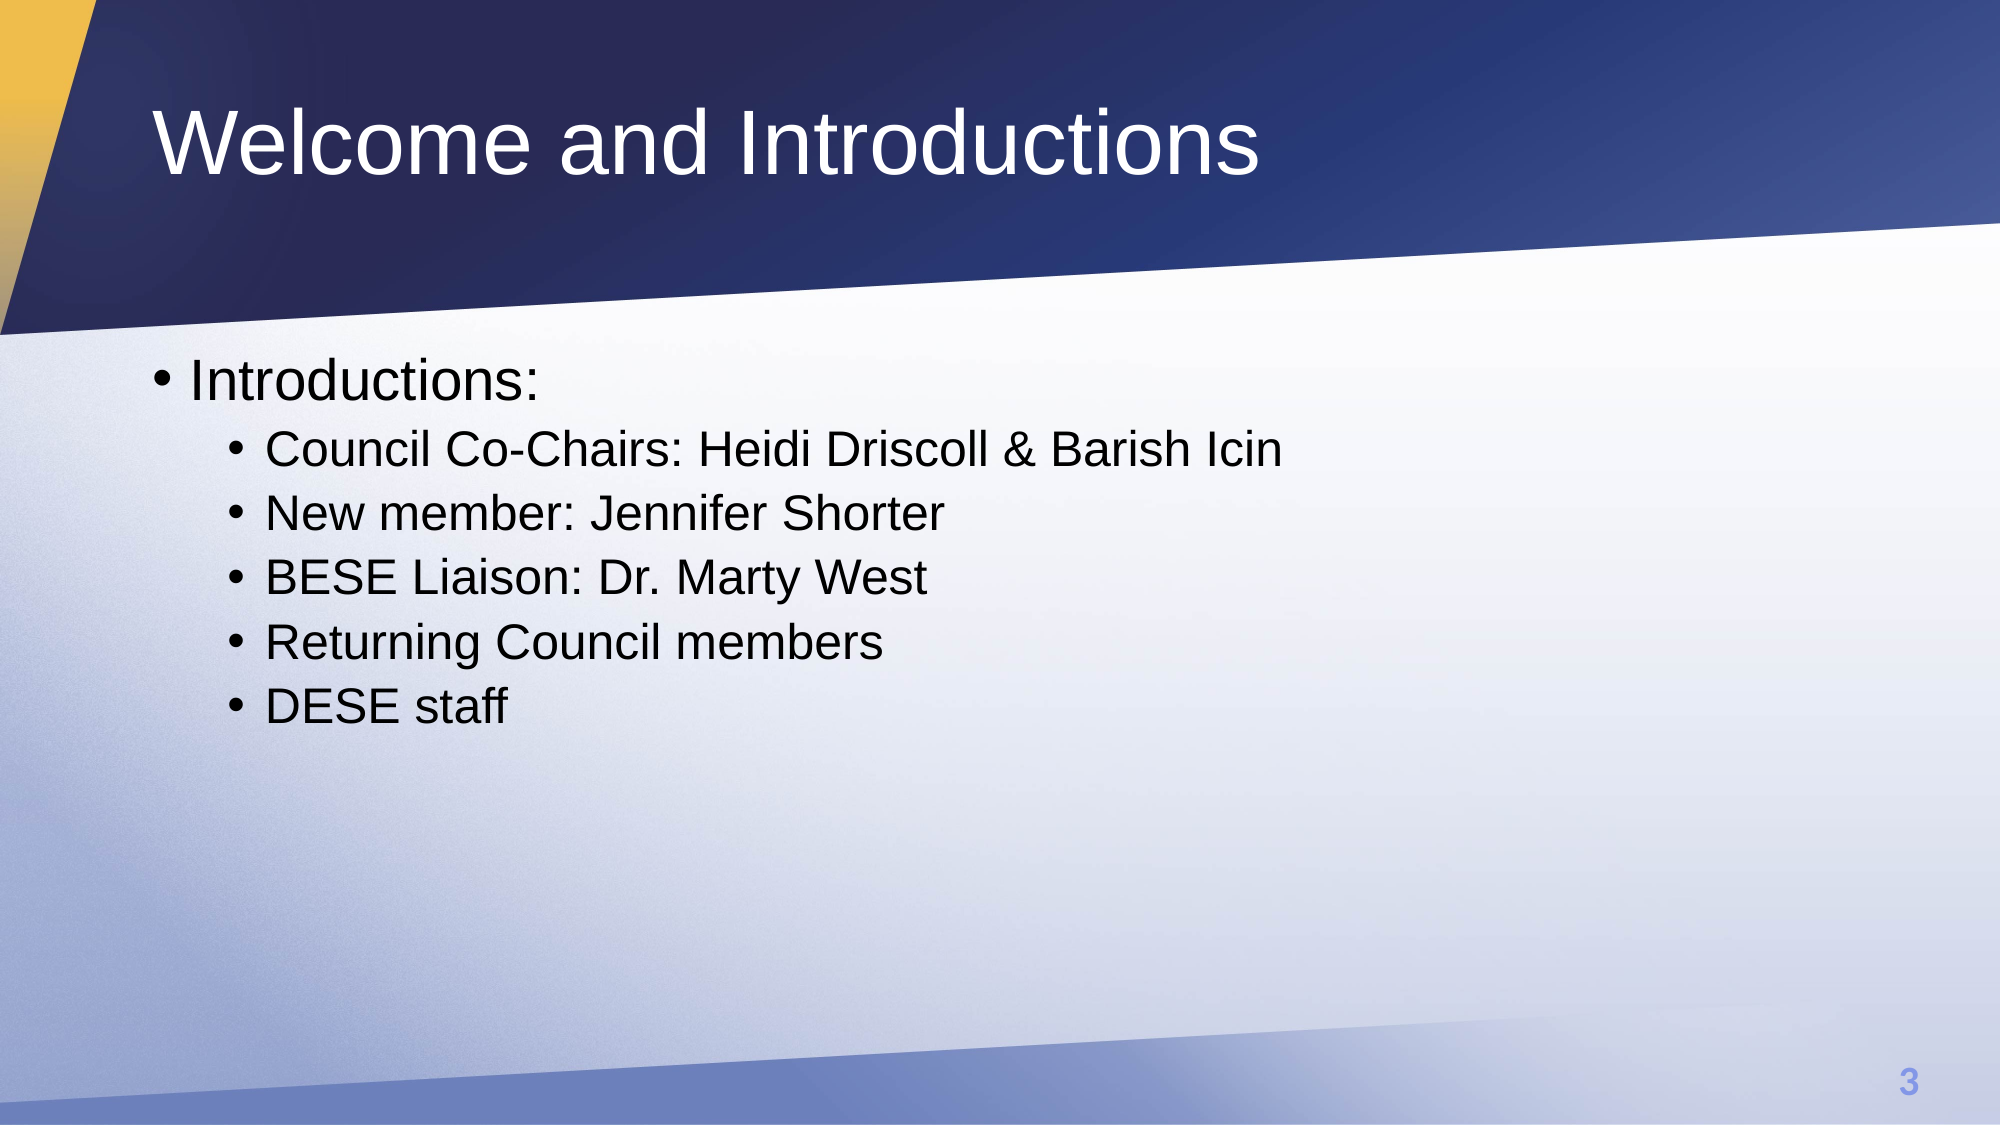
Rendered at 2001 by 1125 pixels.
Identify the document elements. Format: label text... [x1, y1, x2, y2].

list Introductions: Council Co-Chairs: Heidi Driscoll & Barish Icin New member: Jennifer Shorter BESE Liaison: Dr. Marty West Returning Council members DESE staff [137, 342, 1863, 1008]
picture [0, 0, 2000, 1125]
title Welcome and Introductions [137, 59, 1863, 231]
